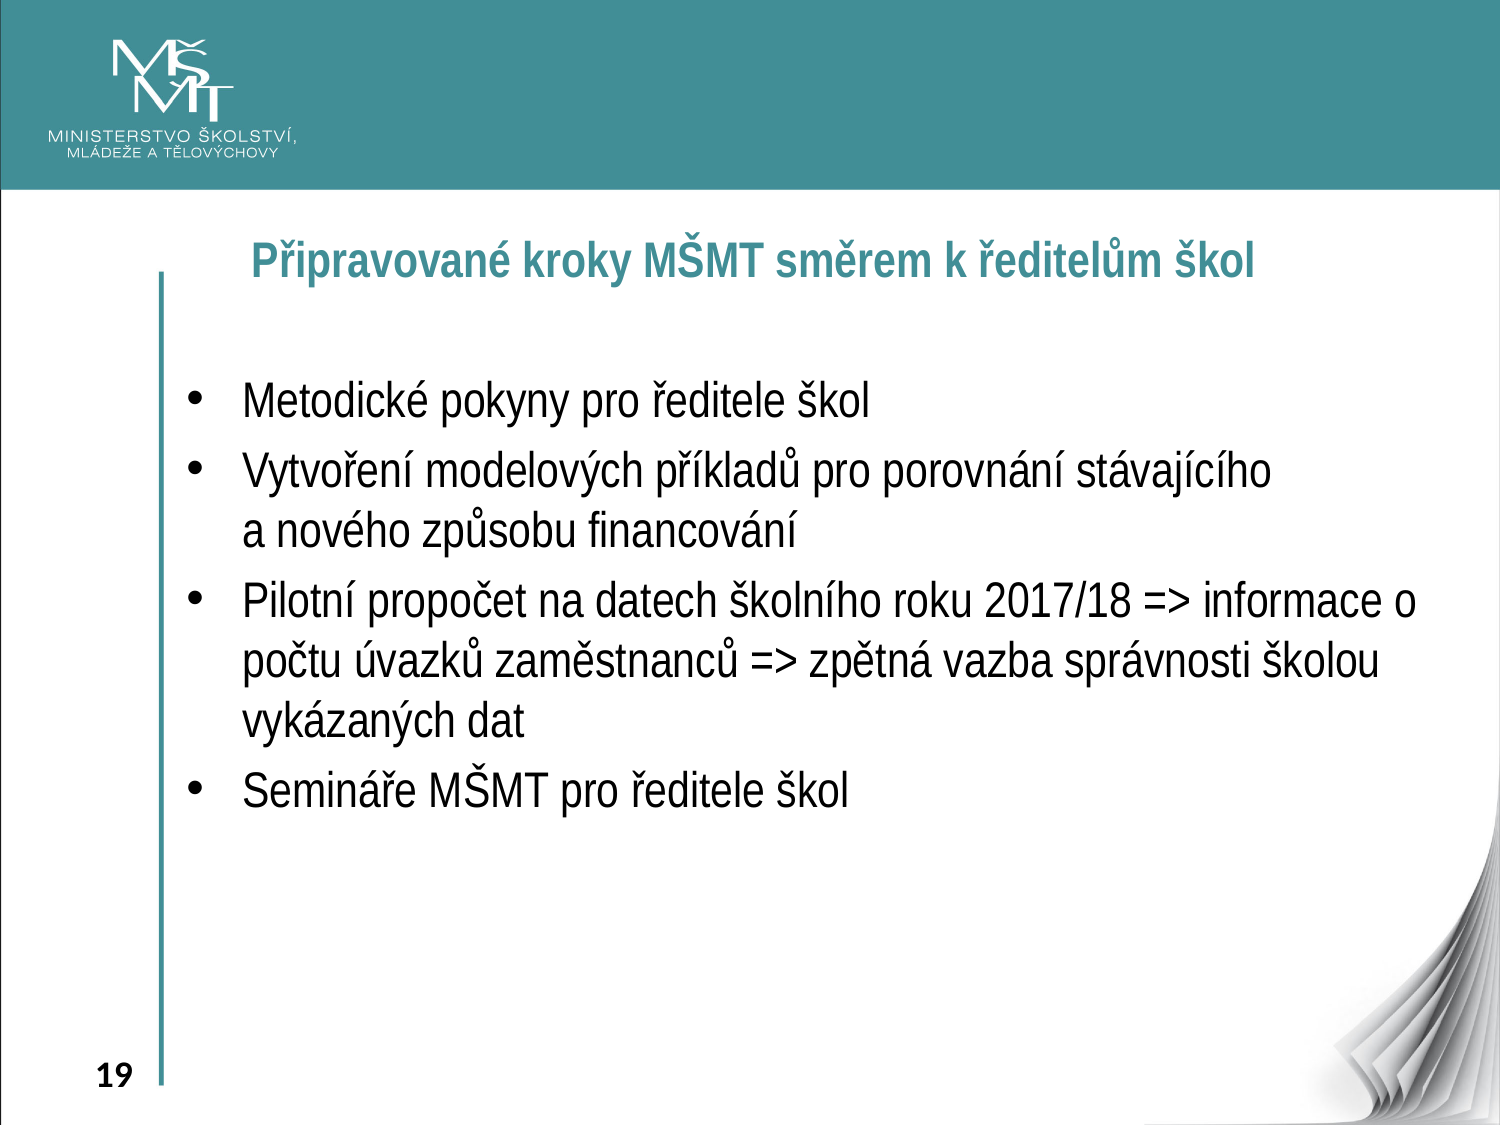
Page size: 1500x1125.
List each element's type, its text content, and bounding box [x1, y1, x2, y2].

picture [0, 0, 1500, 1125]
list Připravované kroky MŠMT směrem k ředitelům škol Metodické pokyny pro ředitele škol Vytvoření modelových příkladů pro porovnání stávajícího a nového způsobu financování Pilotní propočet na datech školního roku 2017/18 => informace o počtu úvazků zaměstnanců => zpětná vazba správnosti školou vykázaných dat Semináře MŠMT pro ředitele škol [171, 219, 1436, 1059]
